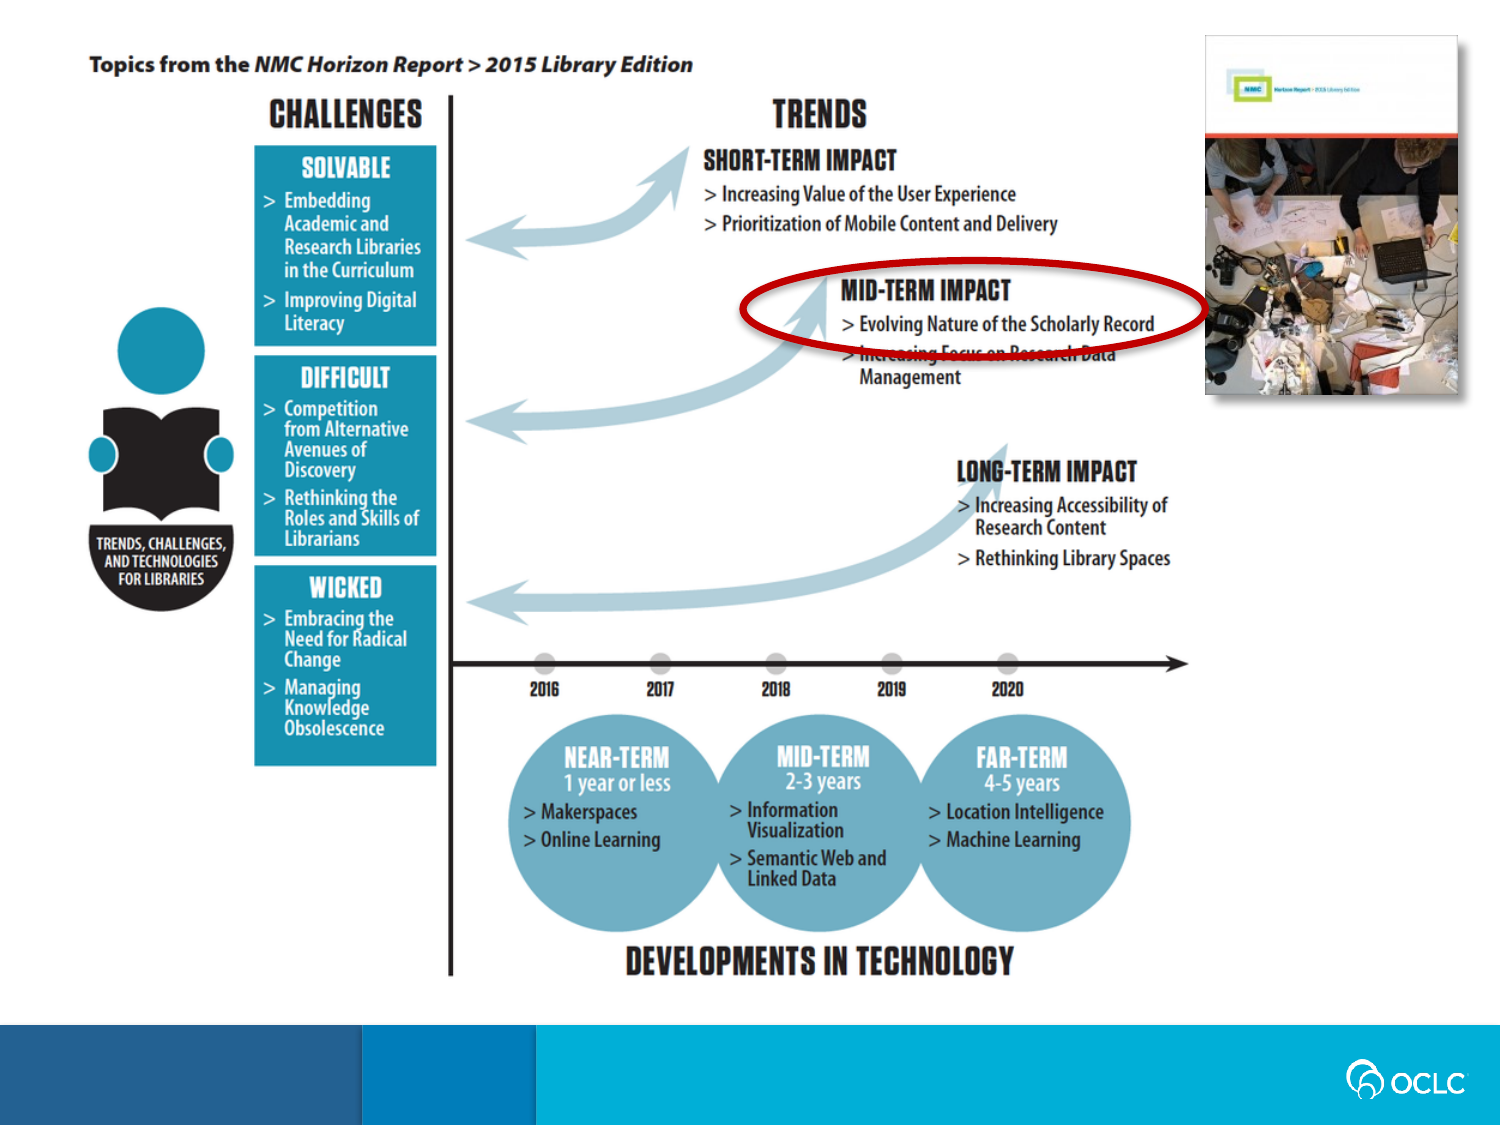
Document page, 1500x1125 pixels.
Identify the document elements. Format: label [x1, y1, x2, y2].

picture [17, 35, 1458, 1003]
